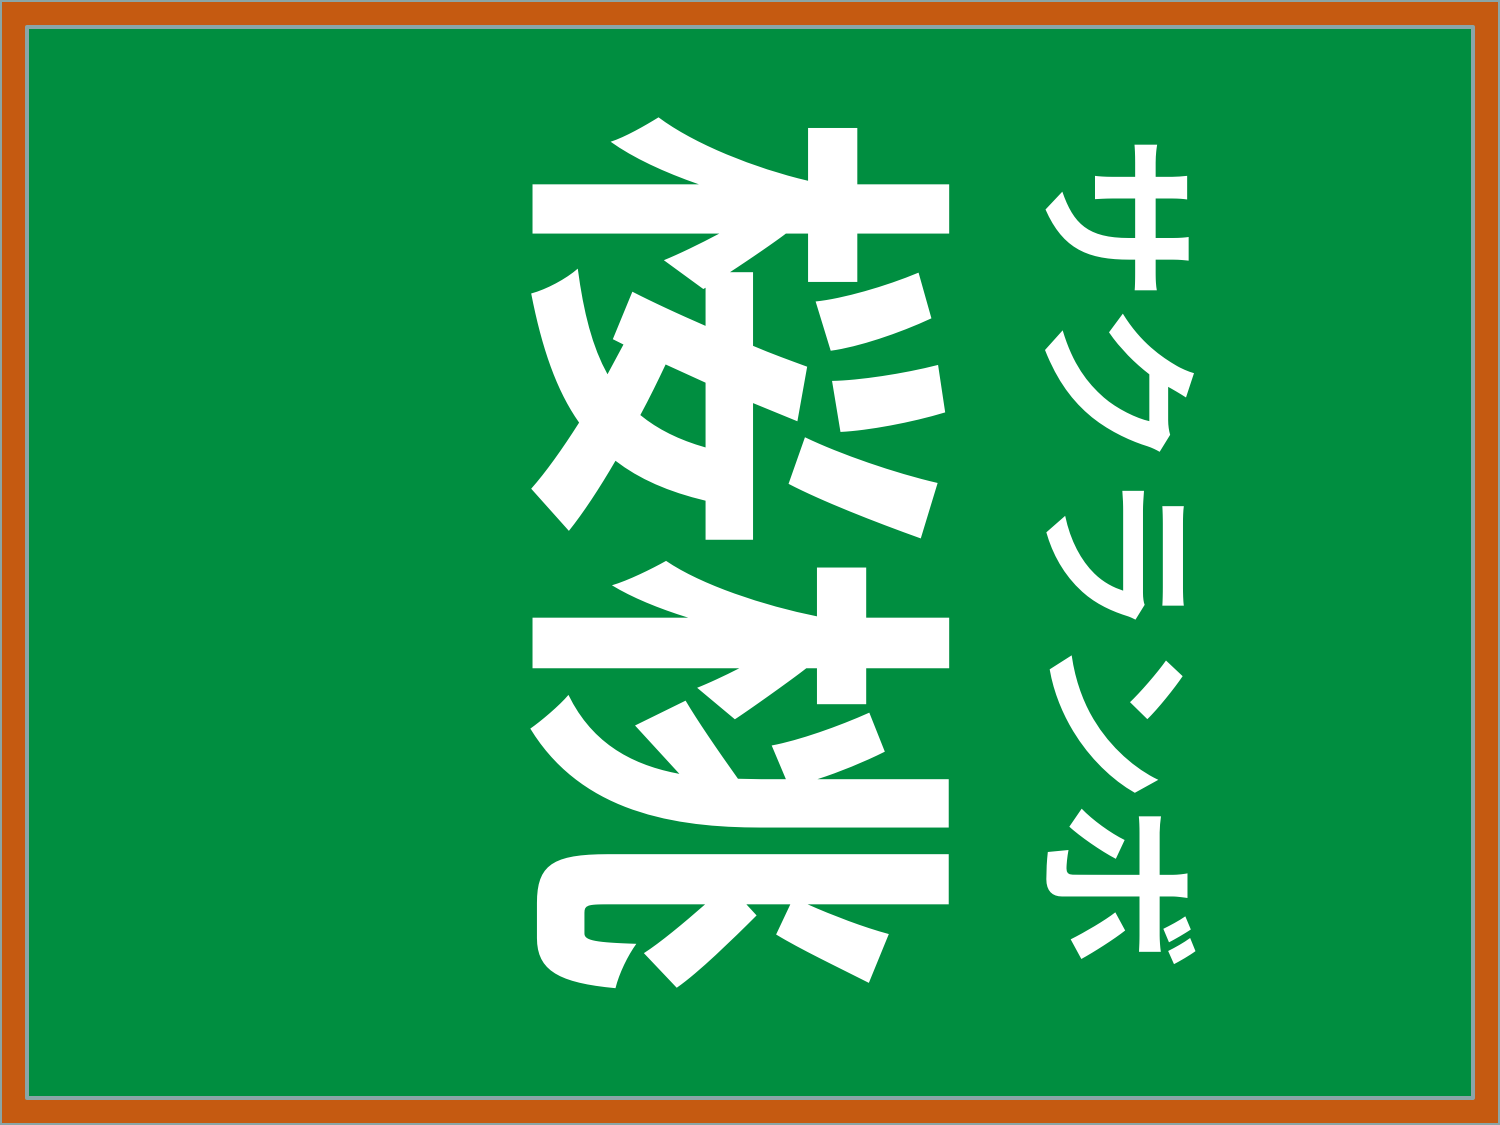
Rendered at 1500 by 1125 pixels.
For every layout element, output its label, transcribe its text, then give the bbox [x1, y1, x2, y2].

text_box サクランボ [998, 132, 1231, 974]
text_box 桜桃 [419, 82, 1081, 1024]
